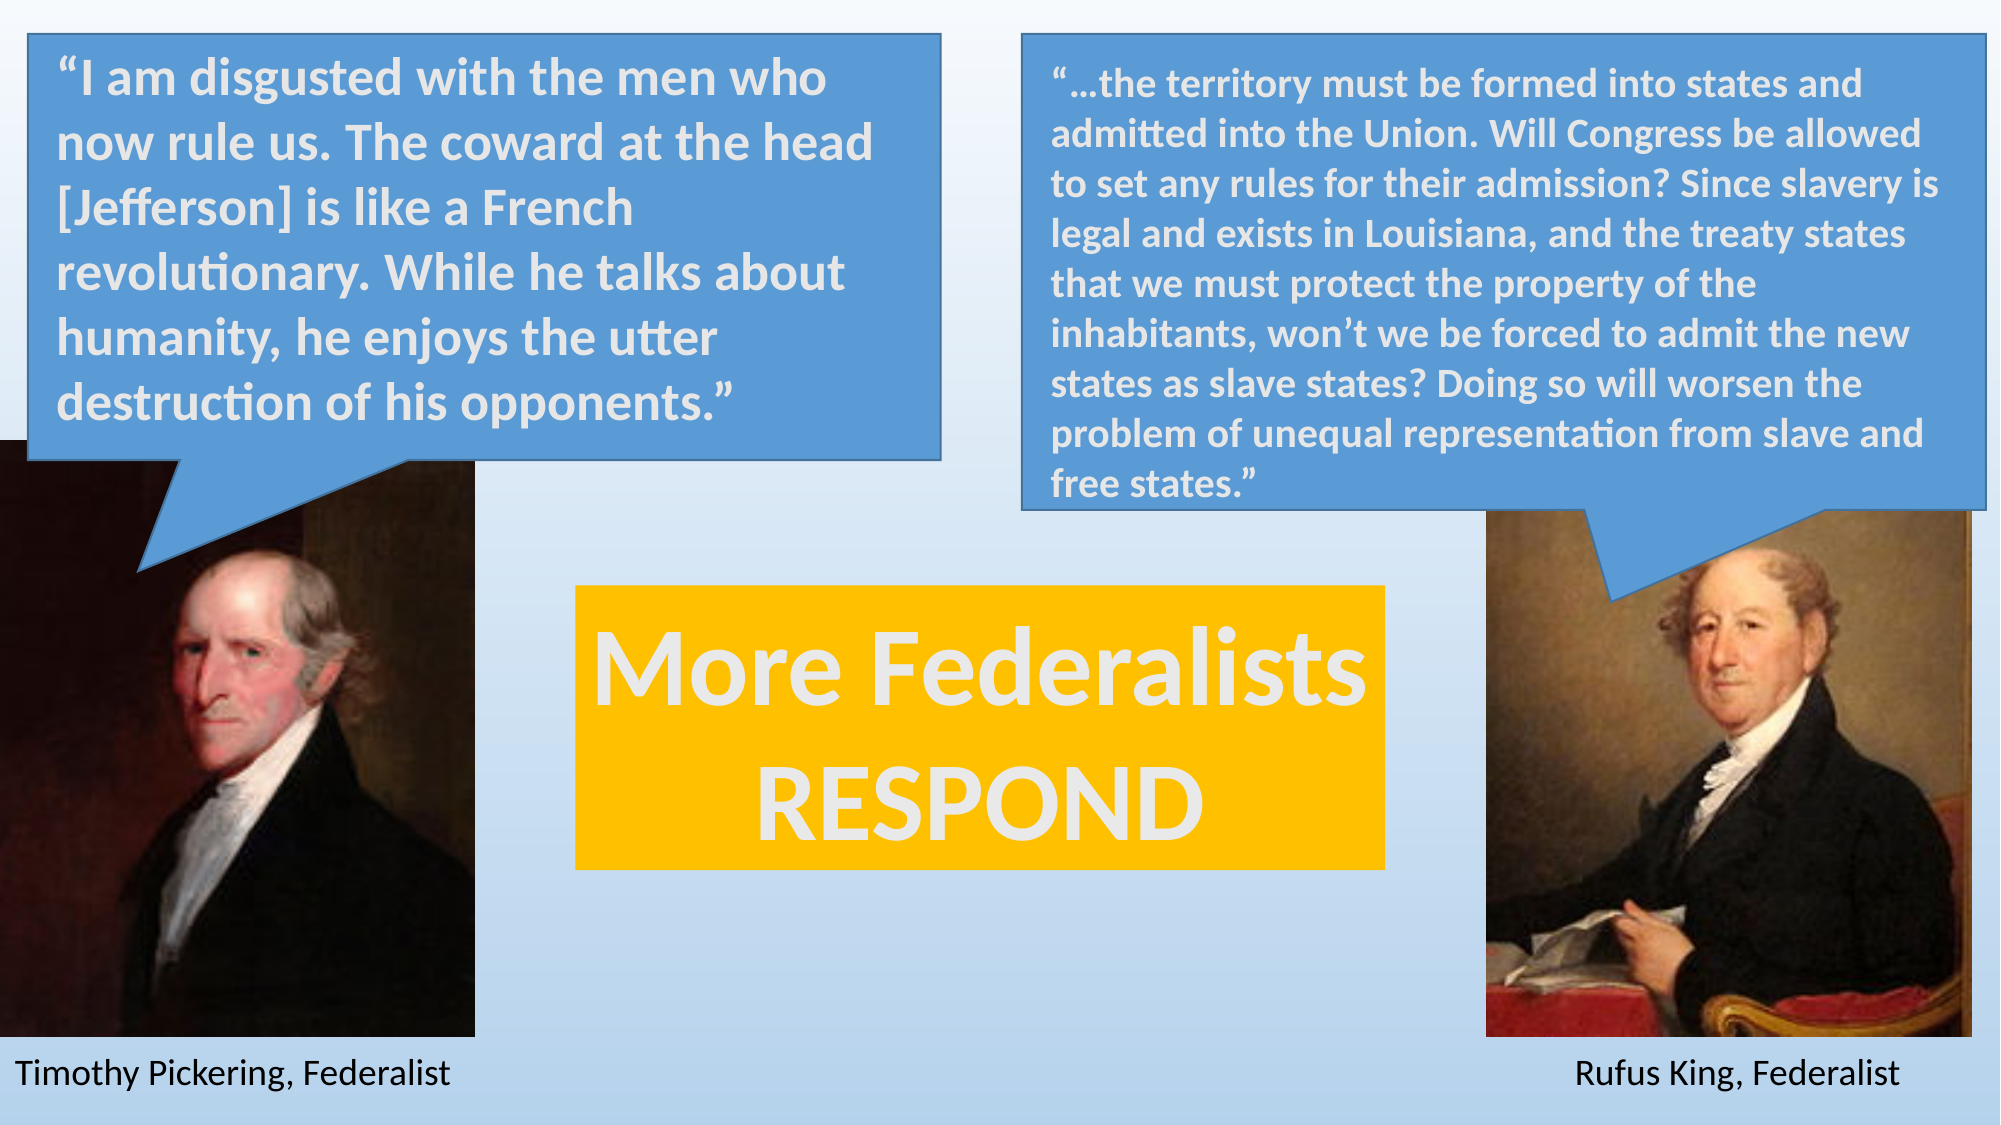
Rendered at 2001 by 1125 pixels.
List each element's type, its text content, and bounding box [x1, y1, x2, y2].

text_box [26, 32, 942, 462]
picture [1486, 509, 1973, 1037]
text_box Rufus King, Federalist [1560, 1040, 1972, 1101]
text_box [1020, 32, 1987, 511]
text_box “I am disgusted with the men who now rule us. The coward at the head [Jefferson] is like a French revolutionary. While he talks about humanity, he enjoys the utter destruction of his opponents.” [41, 33, 941, 484]
picture [0, 440, 475, 1037]
text_box Timothy Pickering, Federalist [0, 1040, 514, 1101]
text_box “…the territory must be formed into states and admitted into the Union. Will Congress be allowed to set any rules for their admission? Since slavery is legal and exists in Louisiana, and the treaty states that we must protect the property of the inhabitants, won’t we be forced to admit the new states as slave states? Doing so will worsen the problem of unequal representation from slave and free states.” [1035, 48, 1972, 558]
text_box More Federalists RESPOND [575, 585, 1386, 871]
